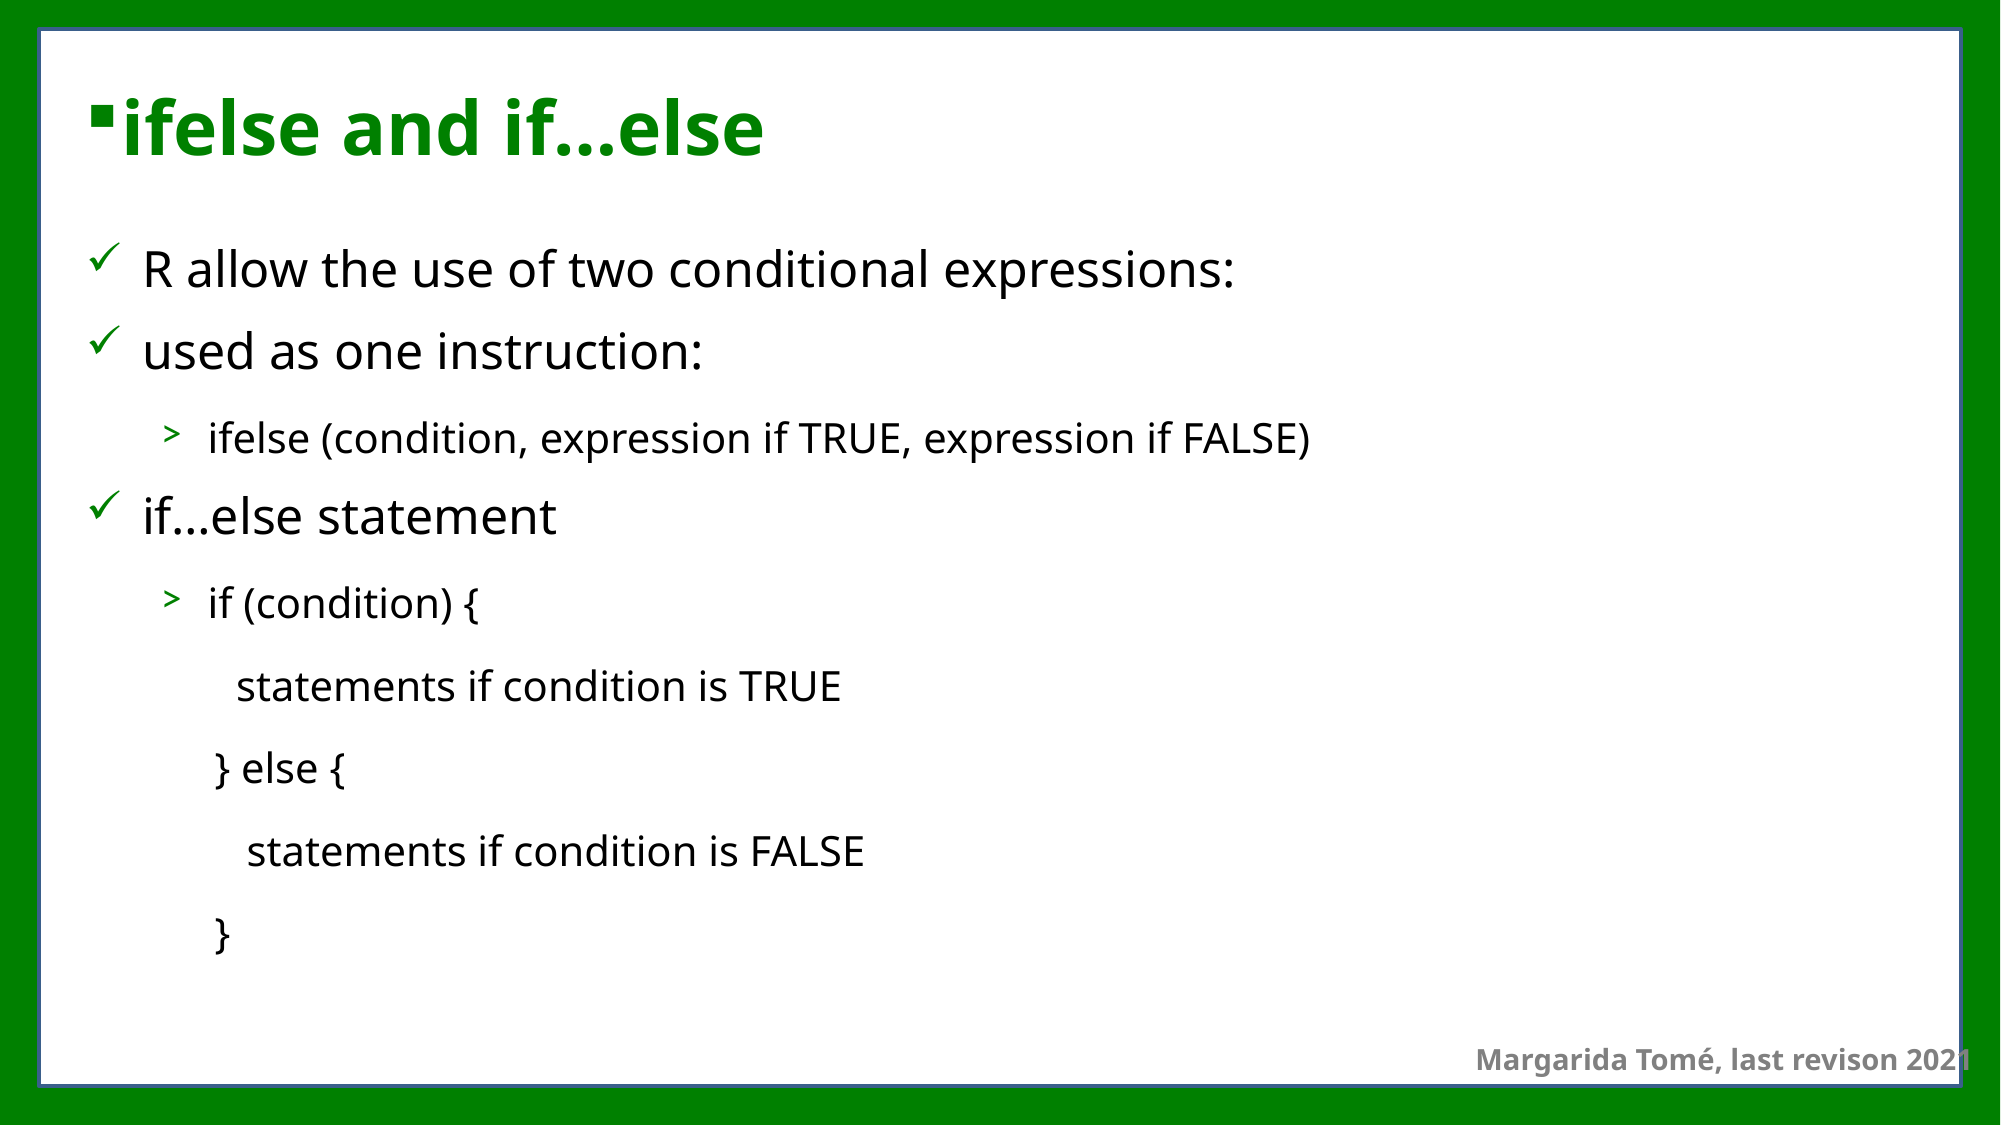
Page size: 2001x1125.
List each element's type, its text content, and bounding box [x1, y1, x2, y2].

list R allow the use of two conditional expressions: used as one instruction: ifelse (condition, expression if TRUE, expression if FALSE) if…else statement if (condition) { statements if condition is TRUE } else { statements if condition is FALSE } [70, 219, 1930, 1040]
title ifelse and if…else [70, 66, 1930, 185]
